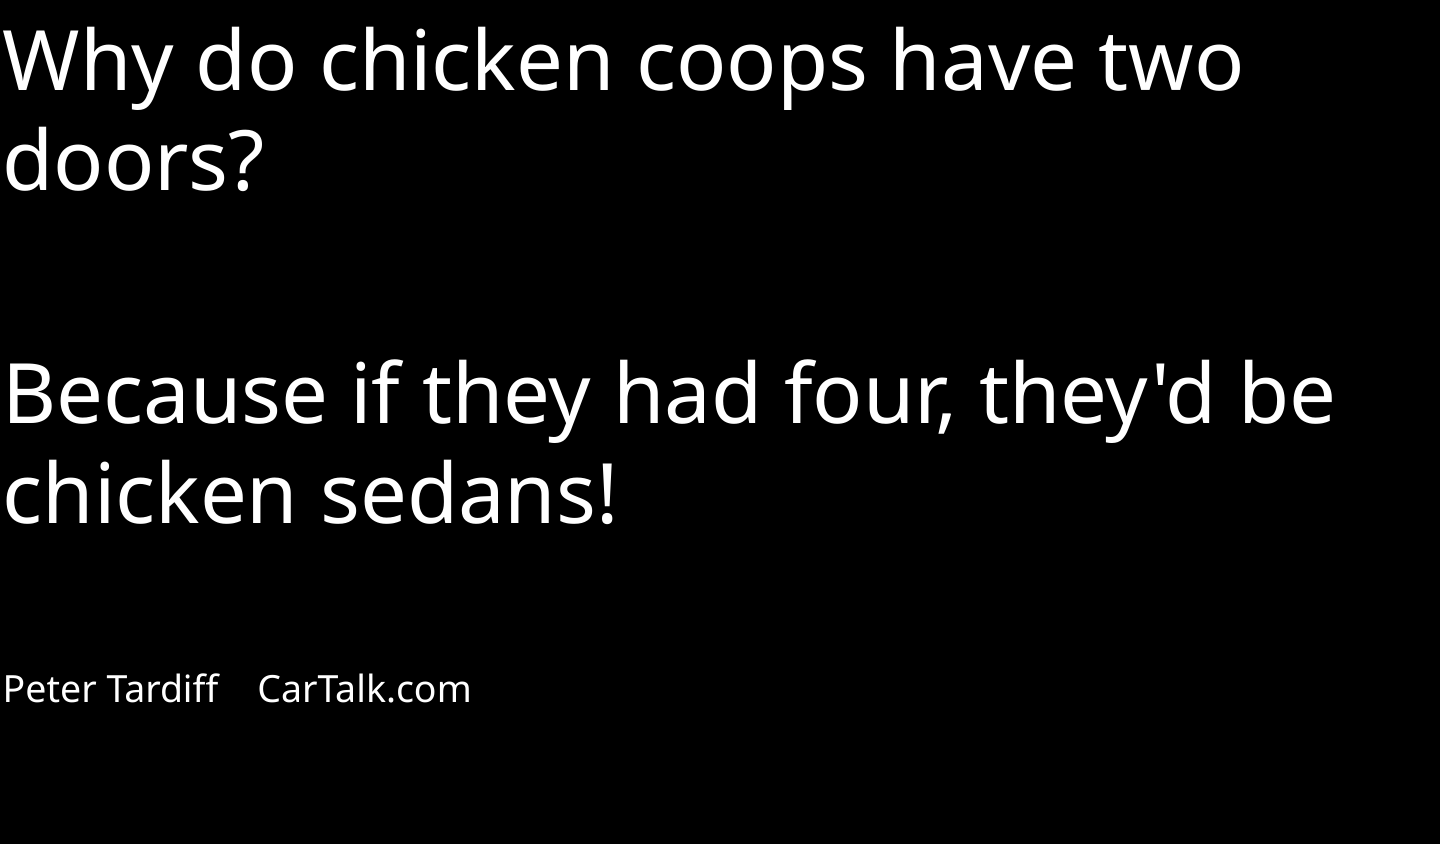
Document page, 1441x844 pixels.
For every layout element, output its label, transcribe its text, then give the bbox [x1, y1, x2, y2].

list Why do chicken coops have two doors? Because if they had four, they'd be chicken sedans! Peter Tardiff CarTalk.com [0, 0, 1441, 844]
